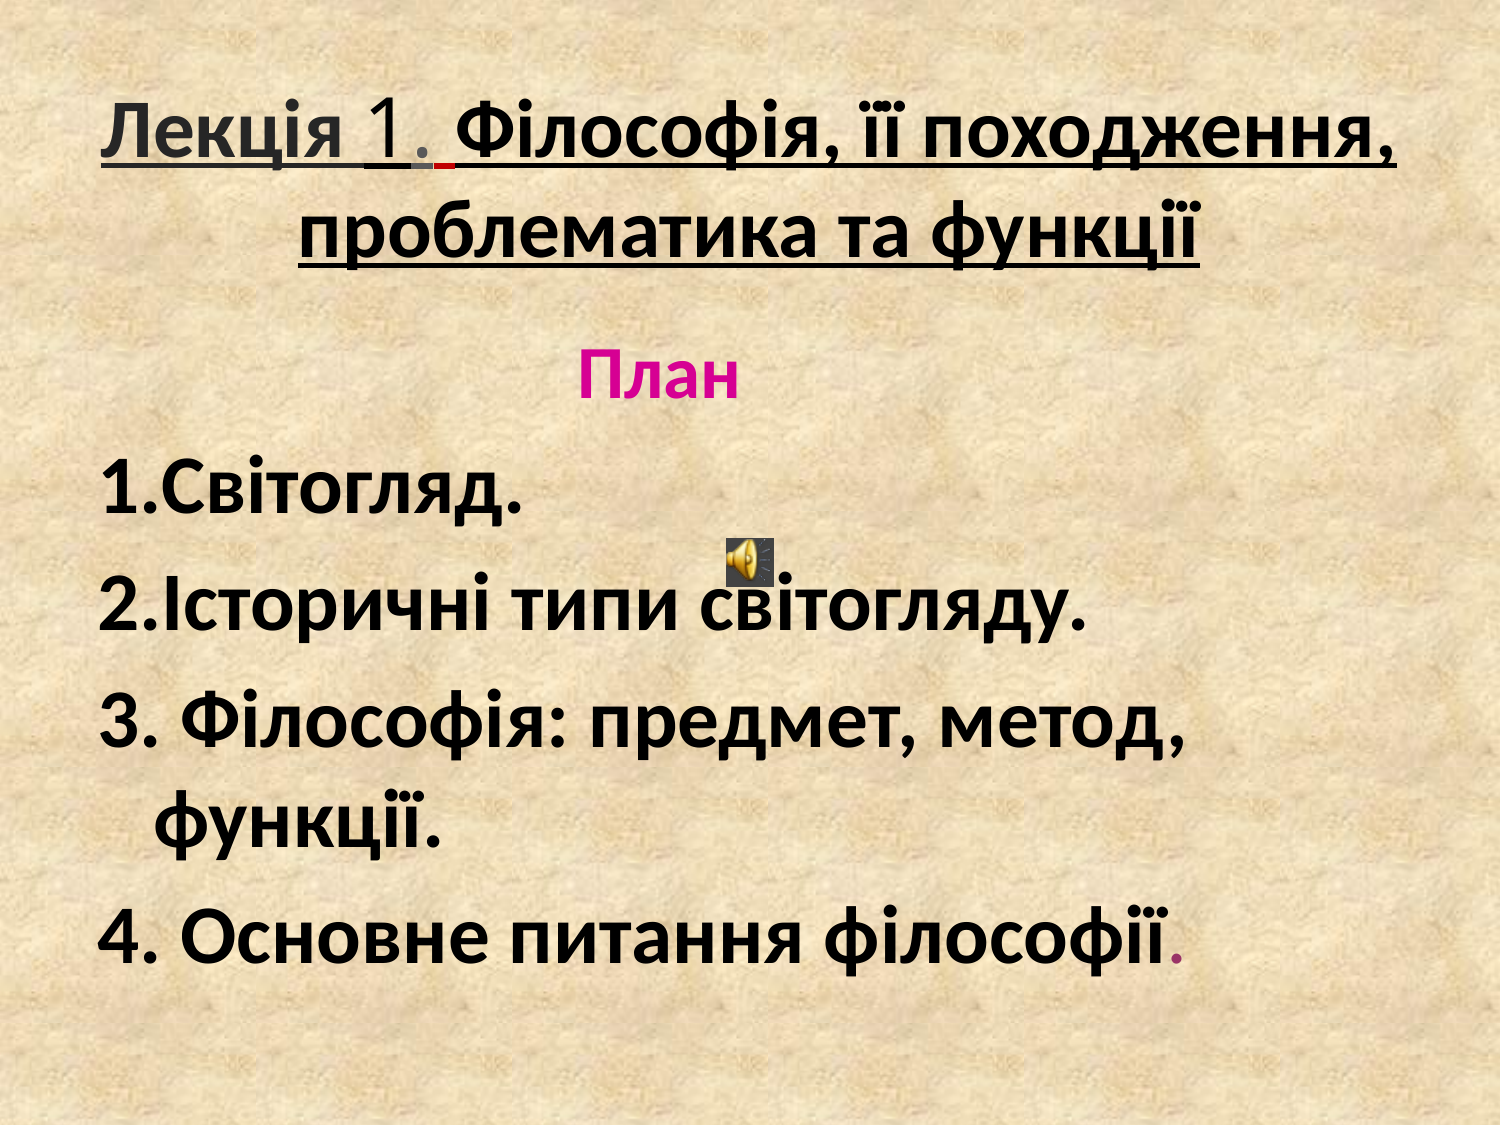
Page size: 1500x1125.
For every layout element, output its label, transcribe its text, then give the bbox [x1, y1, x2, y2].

picture [0, 0, 1500, 1125]
title Лекція 1. Фiлософiя, її походження, проблематика та функції [74, 44, 1424, 303]
list План Світогляд. Історичні типи світогляду. 3. Філософія: предмет, метод, функції. 4. Основне питання філософії. [81, 316, 1431, 1008]
